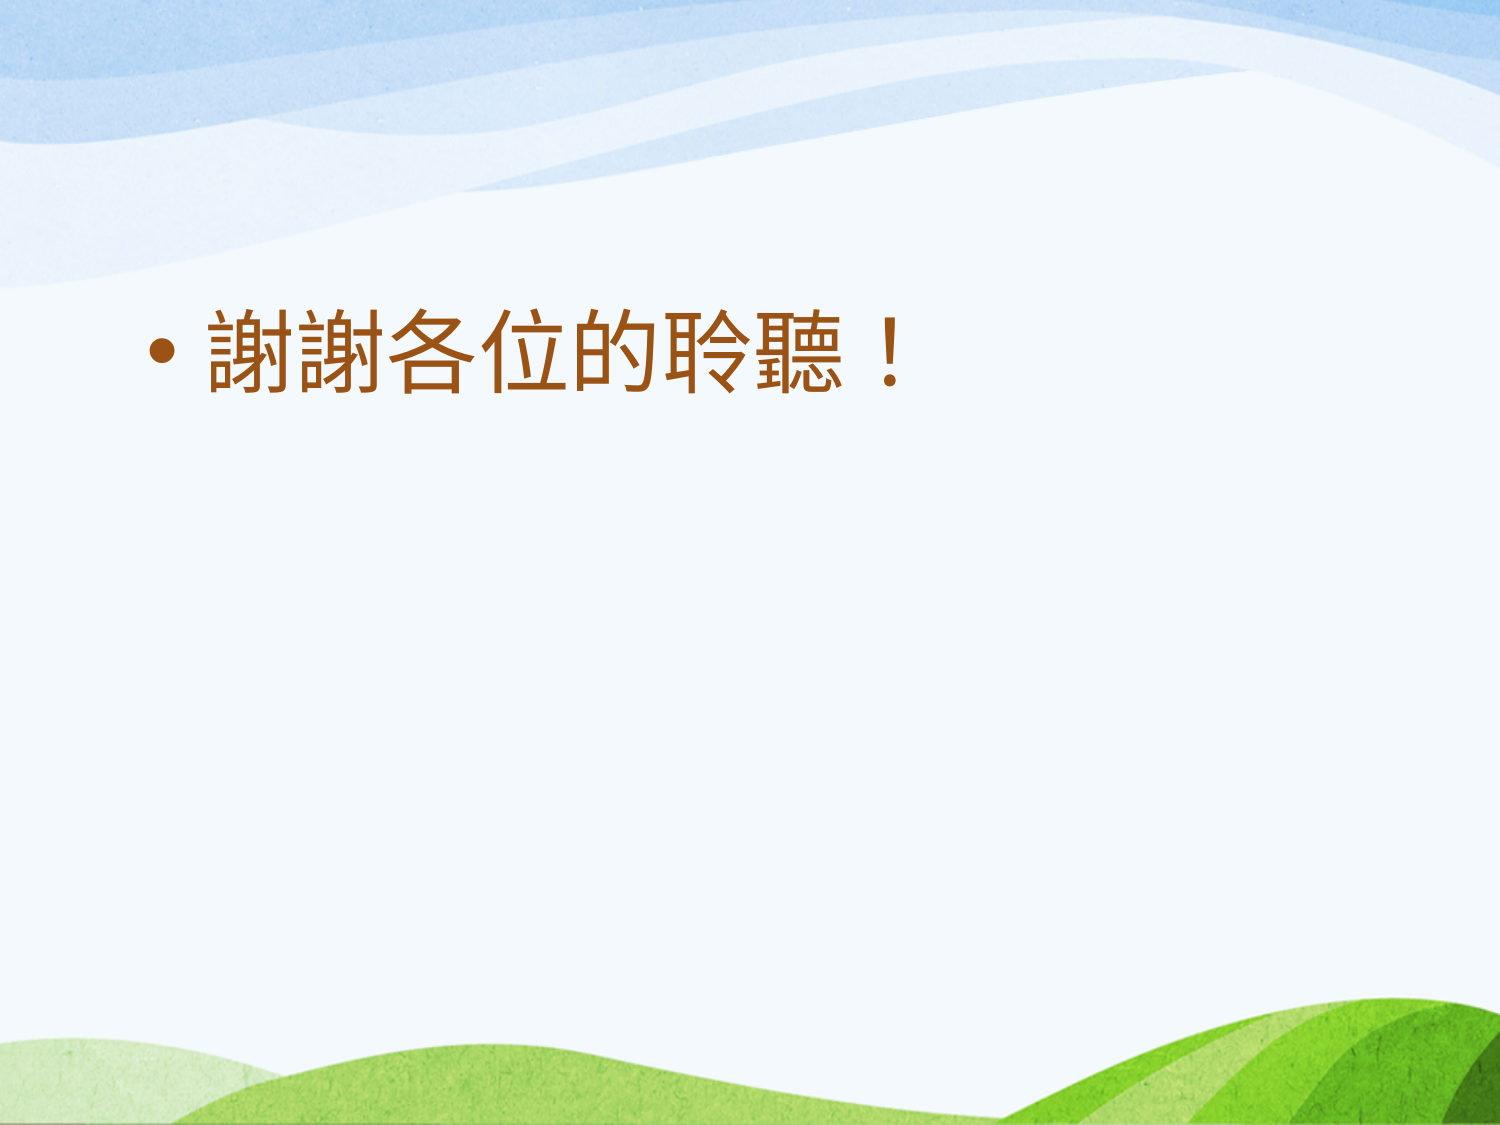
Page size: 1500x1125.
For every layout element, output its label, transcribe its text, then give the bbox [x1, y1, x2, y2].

picture [0, 0, 1500, 1125]
list 謝謝各位的聆聽！ [131, 287, 1369, 982]
